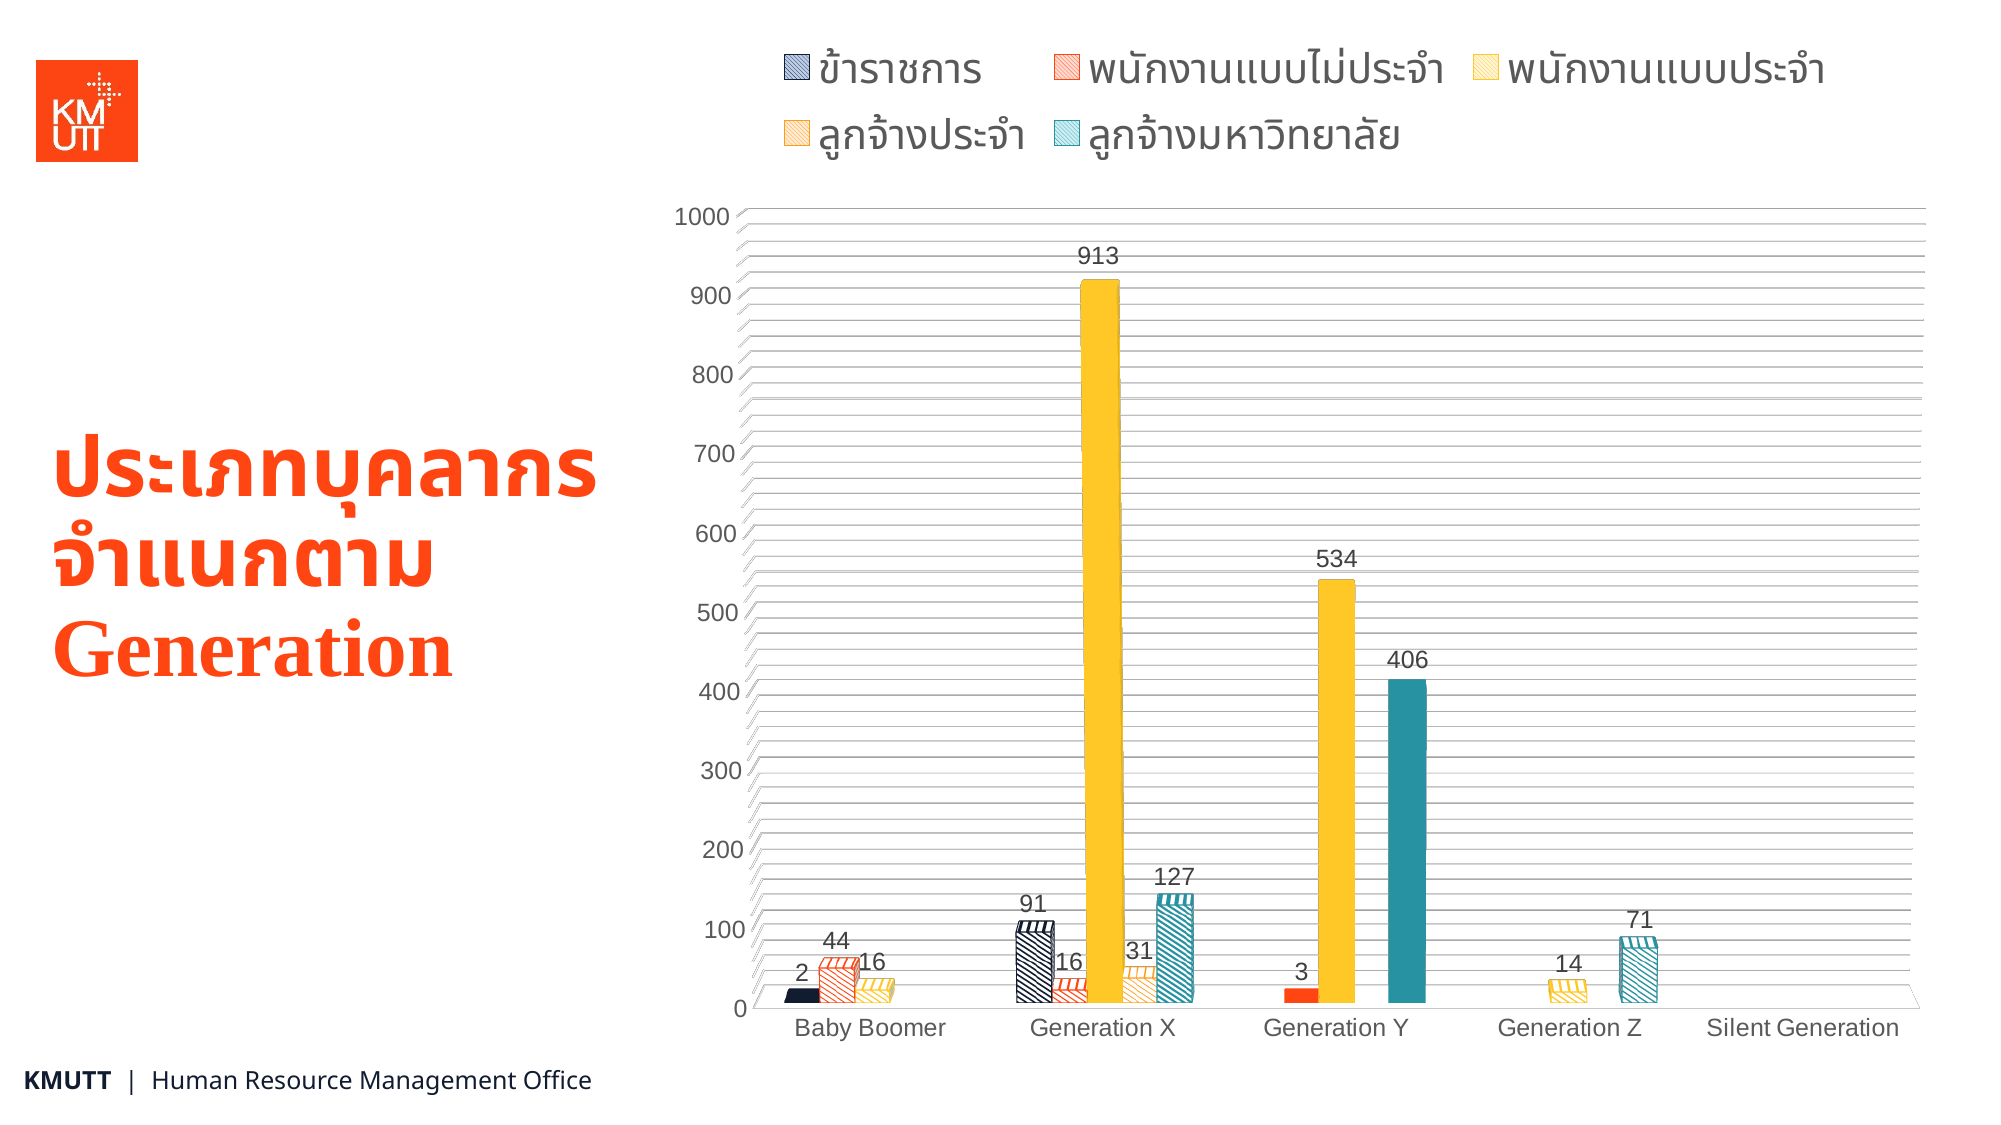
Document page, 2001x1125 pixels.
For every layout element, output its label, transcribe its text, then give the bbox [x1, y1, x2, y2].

picture [36, 60, 138, 162]
title ประเภทบุคลากรจำแนกตาม Generation [36, 434, 647, 702]
chart [647, 18, 1964, 1075]
